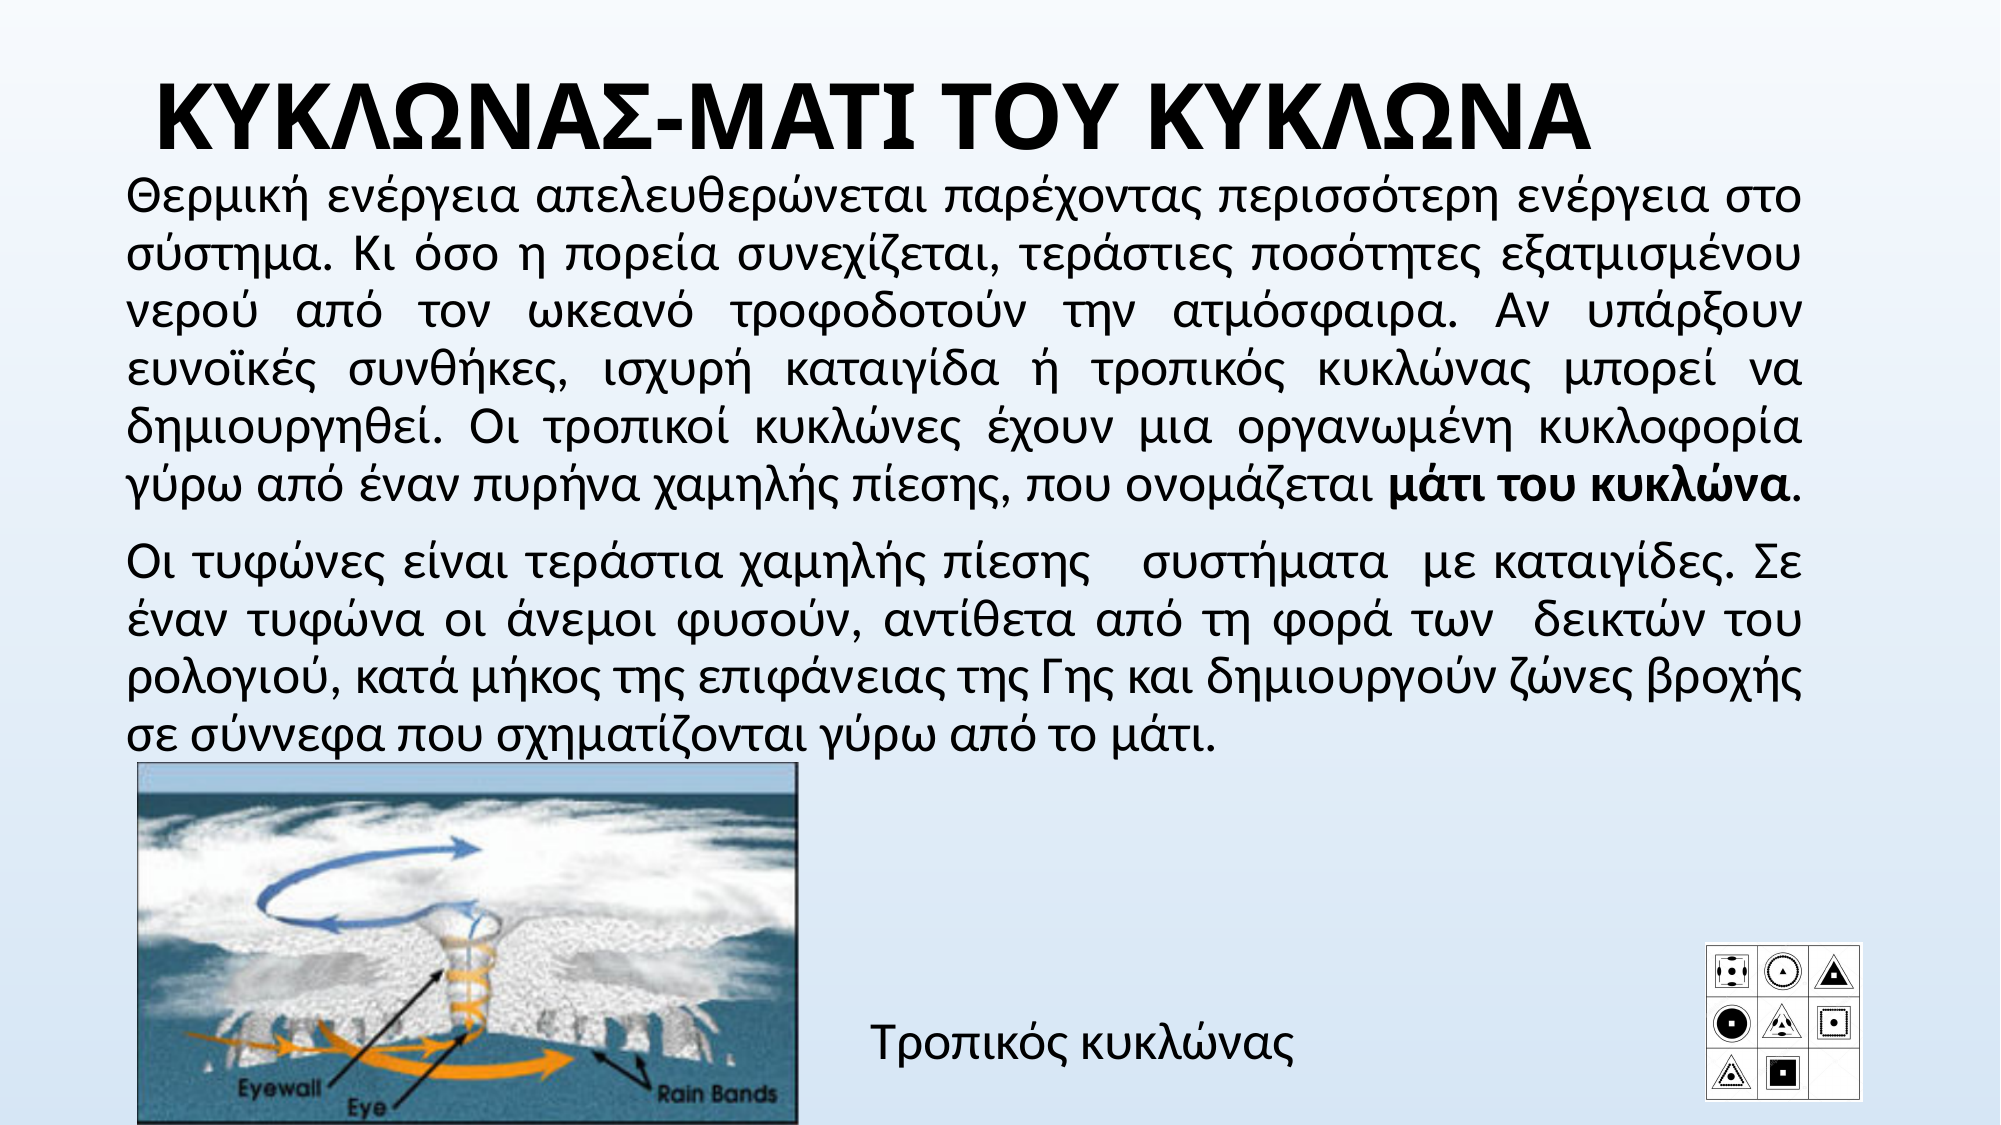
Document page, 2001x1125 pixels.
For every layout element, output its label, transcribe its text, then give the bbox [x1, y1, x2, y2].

picture [1705, 942, 1863, 1102]
title ΚΥΚΛΩΝΑΣ-ΜΑΤΙ ΤΟΥ ΚΥΚΛΩΝΑ [137, 59, 1863, 180]
picture [137, 762, 800, 1125]
list Θερμική ενέργεια απελευθερώνεται παρέχοντας περισσότερη ενέργεια στο σύστημα. Κι όσο η πορεία συνεχίζεται, τεράστιες ποσότητες εξατμισμένου νερού από τον ωκεανό τροφοδοτούν την ατμόσφαιρα. Αν υπάρξουν ευνοϊκές συνθήκες, ισχυρή καταιγίδα ή τροπικός κυκλώνας μπορεί να δημιουργηθεί. Οι τροπικοί κυκλώνες έχουν μια οργανωμένη κυκλοφορία γύρω από έναν πυρήνα χαμηλής πίεσης, που ονομάζεται μάτι του κυκλώνα. Οι τυφώνες είναι τεράστια χαμηλής πίεσης συστήματα με καταιγίδες. Σε έναν τυφώνα οι άνεμοι φυσούν, αντίθετα από τη φορά των δεικτών του ρολογιού, κατά μήκος της επιφάνειας της Γης και δημιουργούν ζώνες βροχής σε σύννεφα που σχηματίζονται γύρω από το μάτι. Τροπικός κυκλώνας [111, 158, 1820, 1102]
